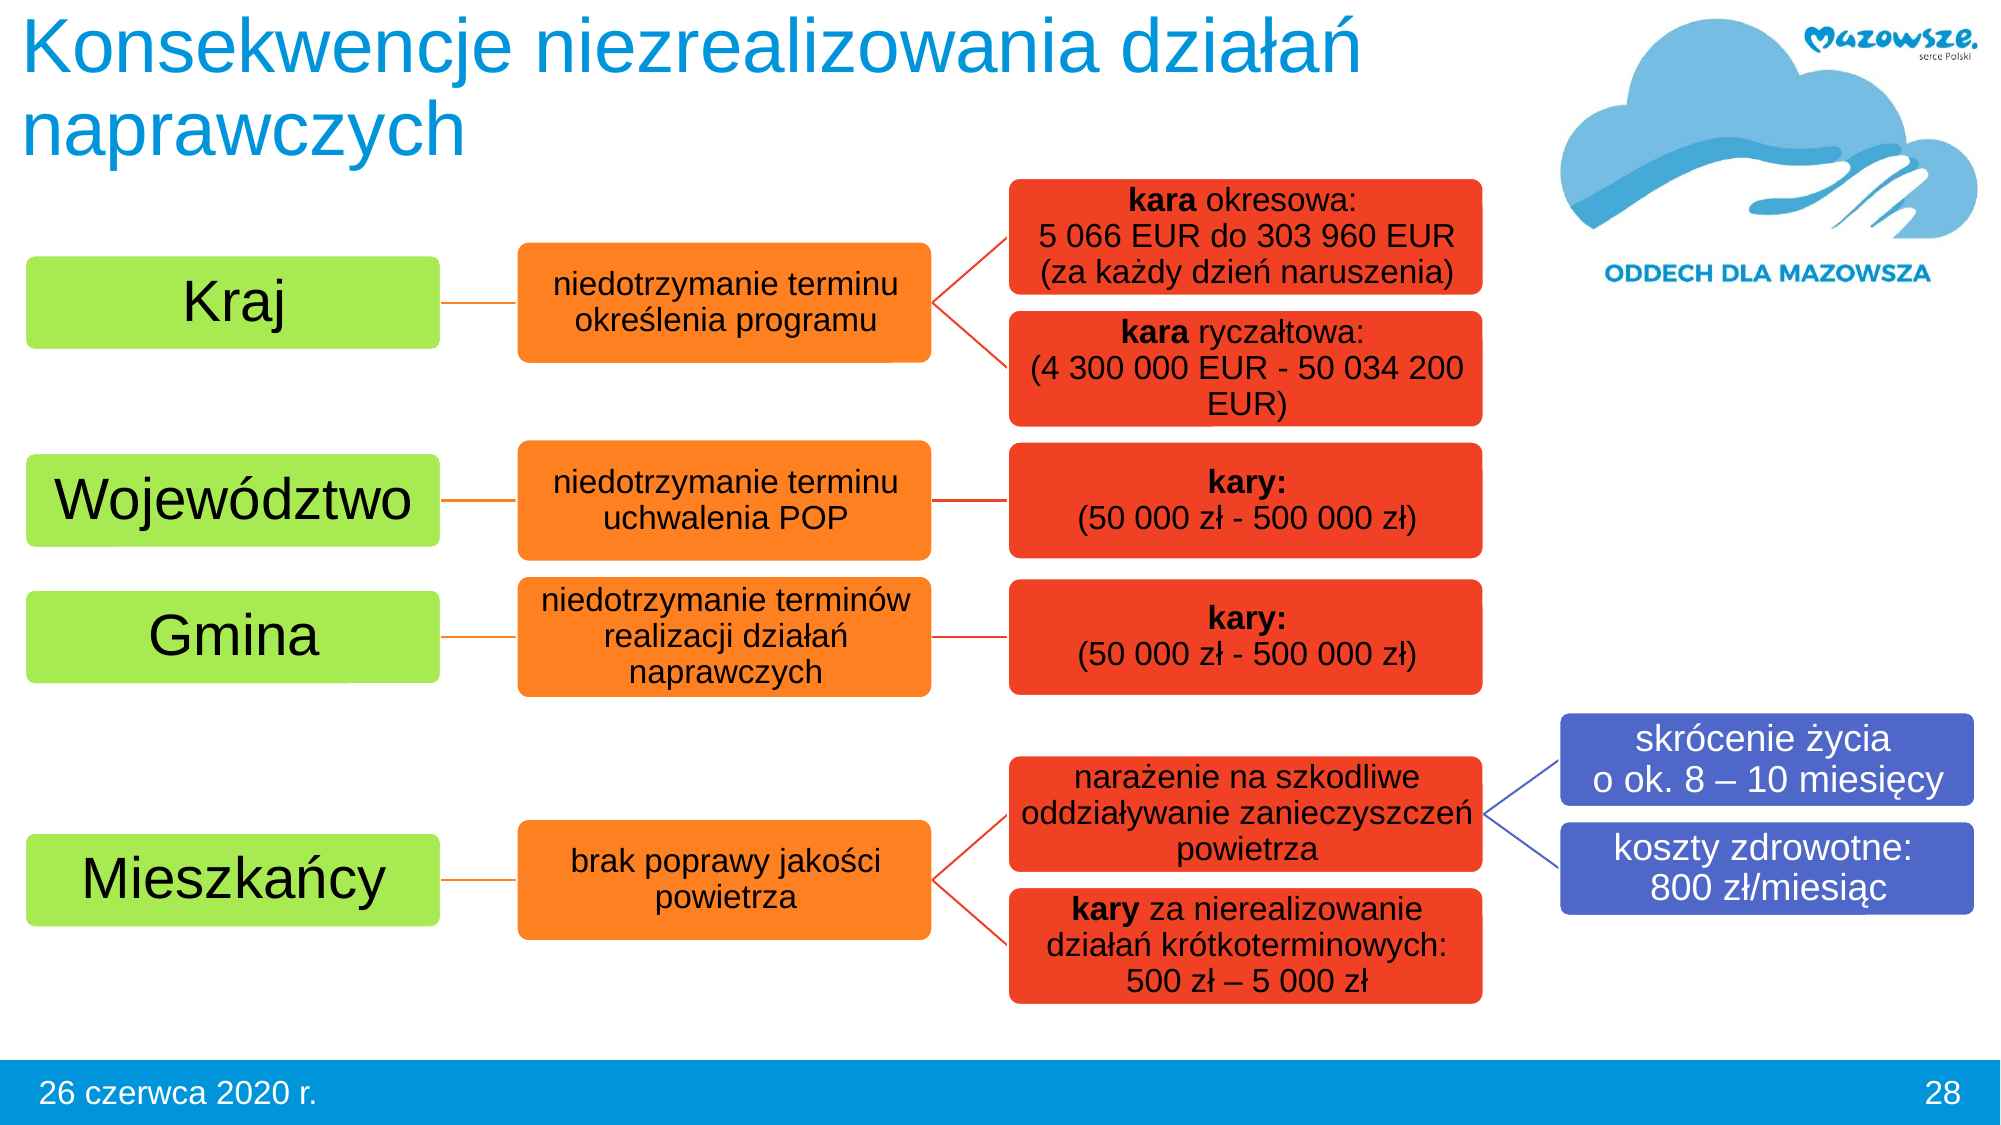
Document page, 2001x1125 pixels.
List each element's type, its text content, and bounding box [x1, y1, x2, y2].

slide_number 28 [1526, 1061, 1977, 1121]
slide_number 26 czerwca 2020 r. [23, 1061, 624, 1121]
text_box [23, 145, 1977, 1038]
title Konsekwencje niezrealizowania działań naprawczych [6, 0, 1510, 181]
picture [1546, 0, 1998, 300]
